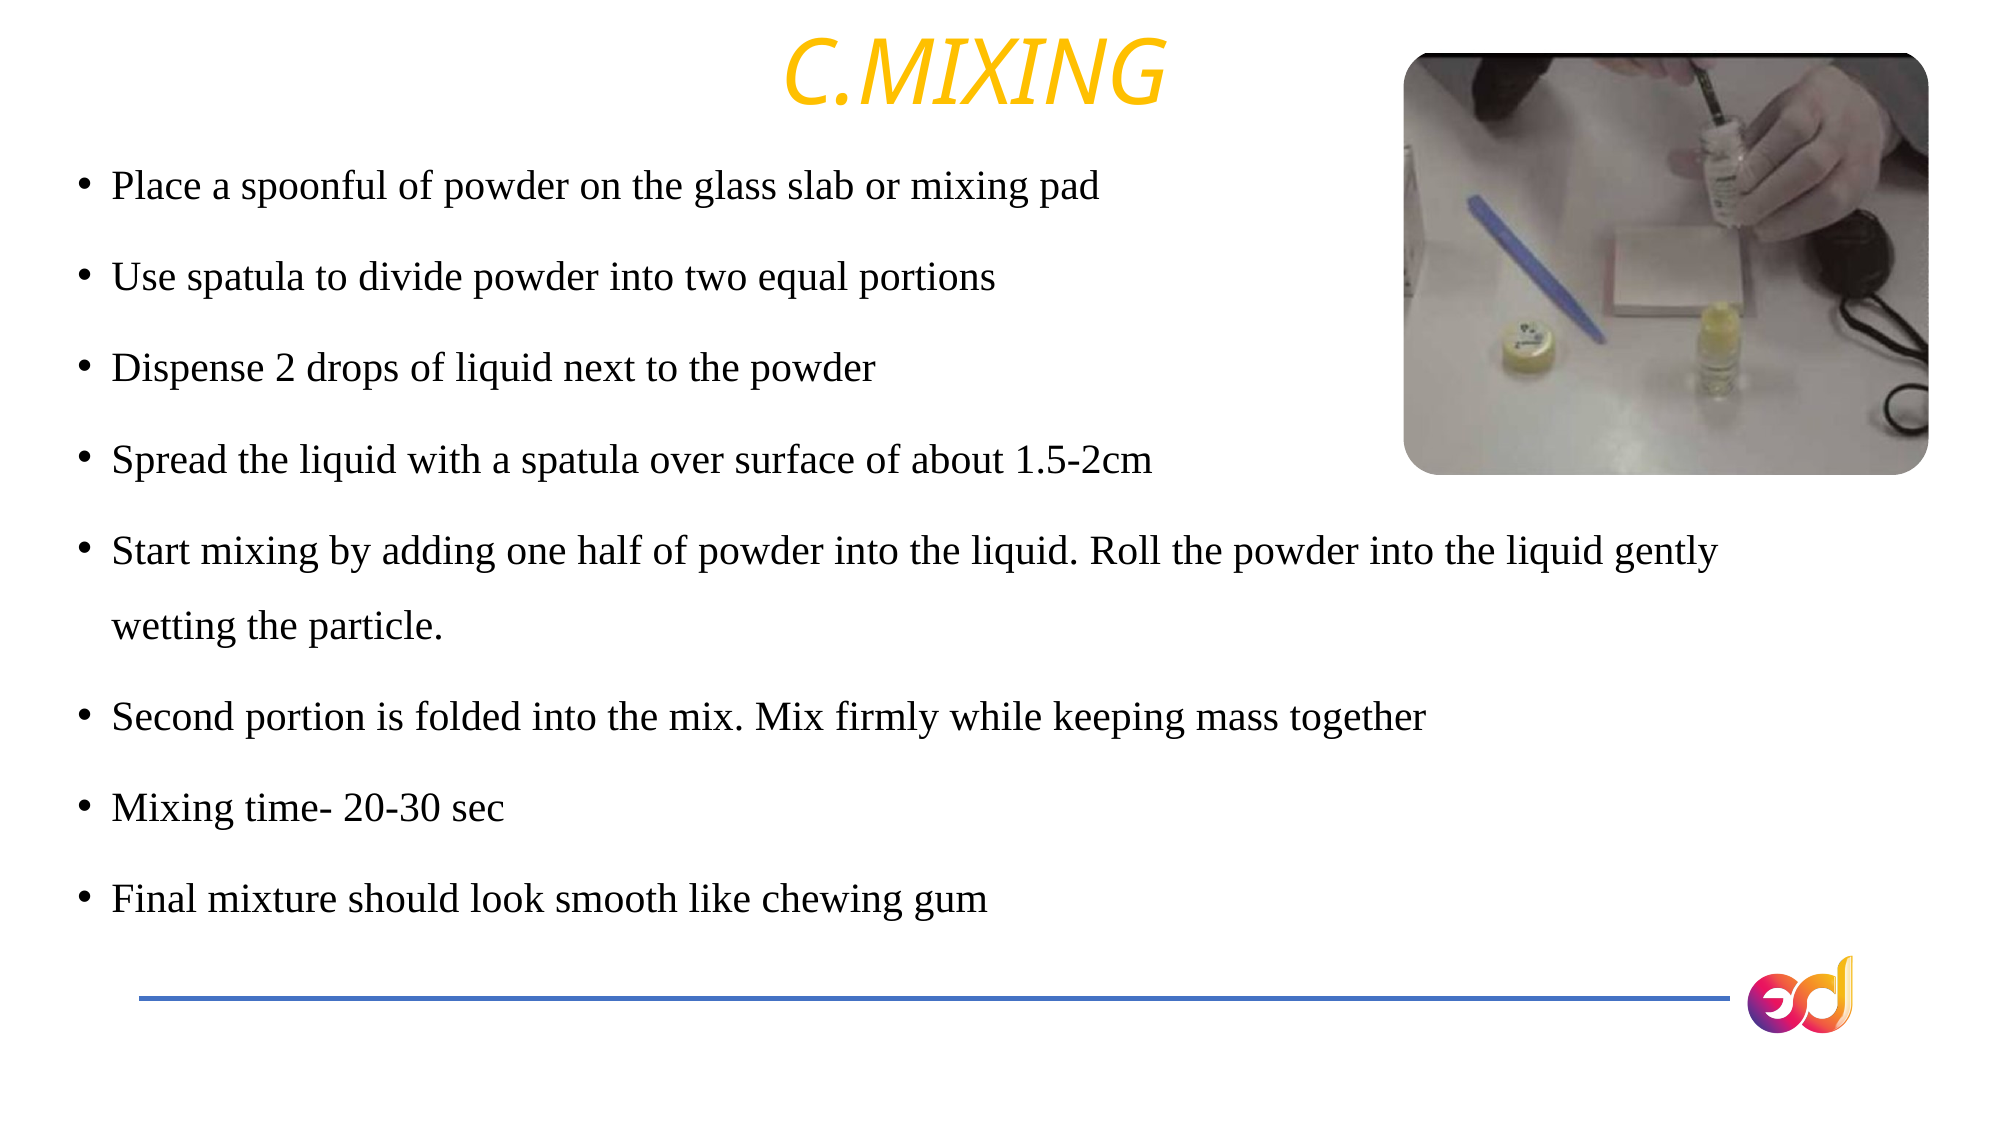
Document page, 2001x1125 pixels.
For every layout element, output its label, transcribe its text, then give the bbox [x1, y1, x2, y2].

picture [1403, 49, 1929, 476]
title C.MIXING [162, 0, 1788, 125]
list Place a spoonful of powder on the glass slab or mixing pad Use spatula to divide powder into two equal portions Dispense 2 drops of liquid next to the powder Spread the liquid with a spatula over surface of about 1.5-2cm Start mixing by adding one half of powder into the liquid. Roll the powder into the liquid gently wetting the particle. Second portion is folded into the mix. Mix firmly while keeping mass together Mixing time- 20-30 sec Final mixture should look smooth like chewing gum [62, 125, 1825, 938]
picture [1741, 942, 1860, 1052]
